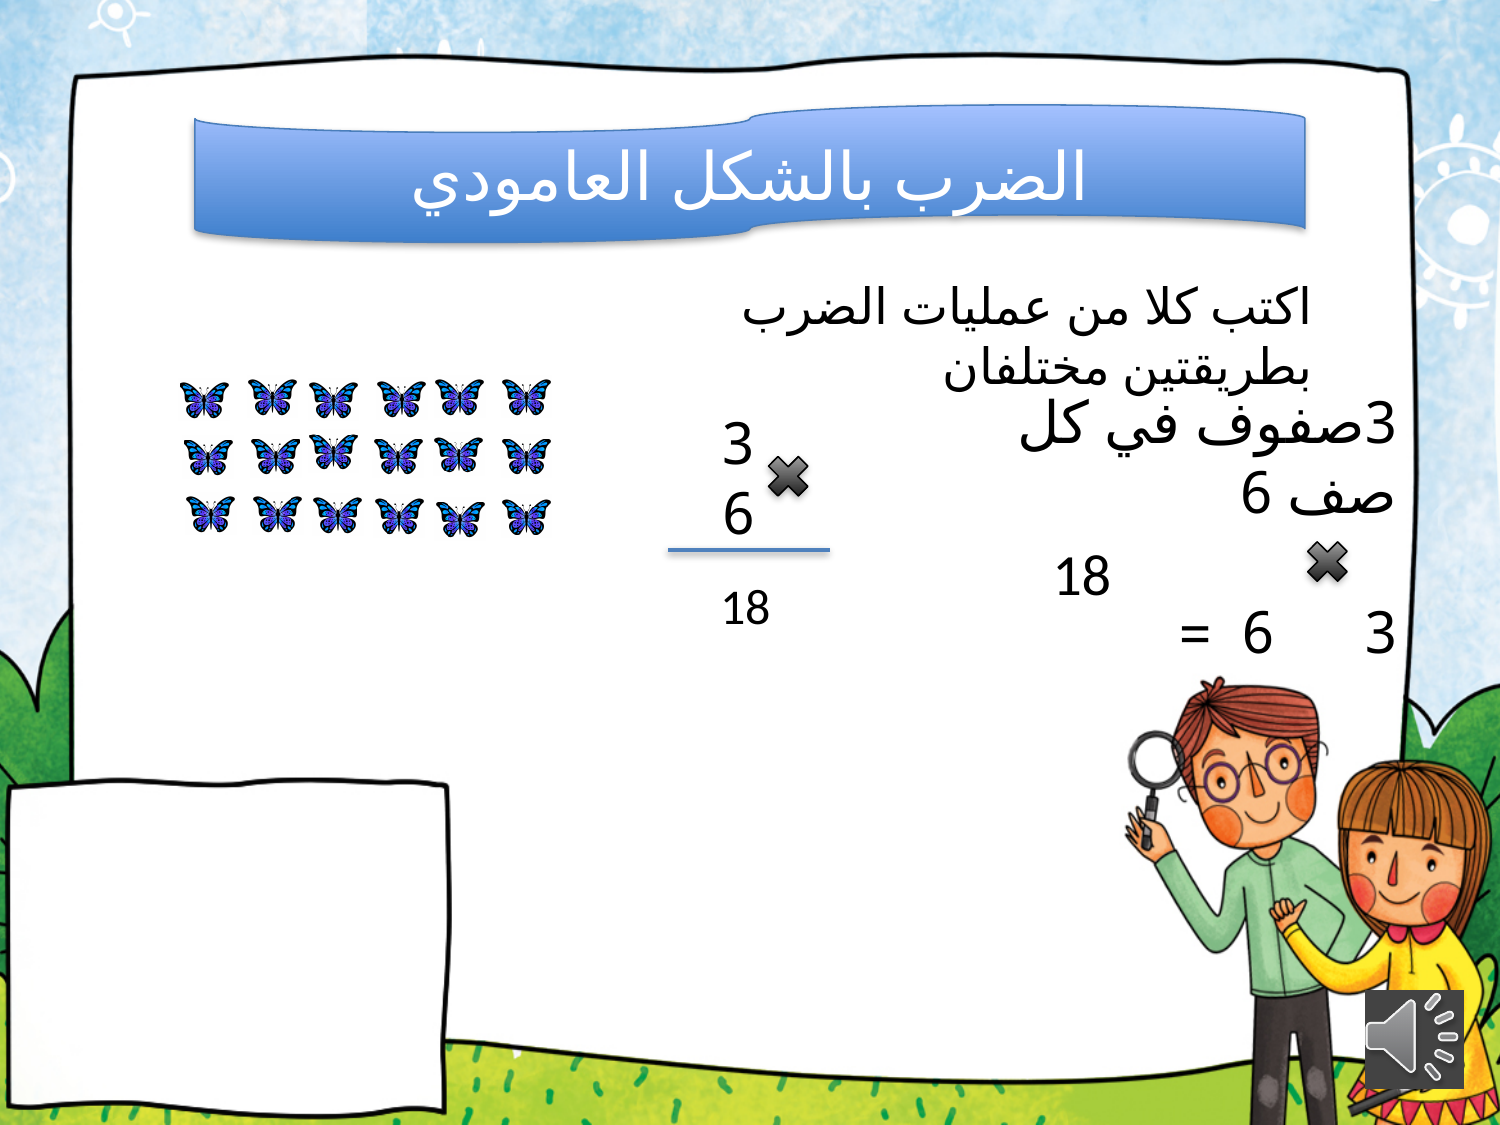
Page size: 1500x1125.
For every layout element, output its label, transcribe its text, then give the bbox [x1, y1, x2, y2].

picture [0, 0, 1500, 1125]
text_box 3صفوف في كل صف 6 3 6 = [899, 377, 1412, 673]
text_box اكتب كلا من عمليات الضرب بطريقتين مختلفان [570, 267, 1328, 403]
text_box 18 [705, 567, 793, 643]
text_box 18 [1037, 529, 1152, 615]
text_box 3 6 [630, 398, 830, 624]
text_box [1307, 541, 1348, 582]
text_box [767, 455, 809, 497]
text_box الضرب بالشكل العامودي [194, 104, 1306, 244]
